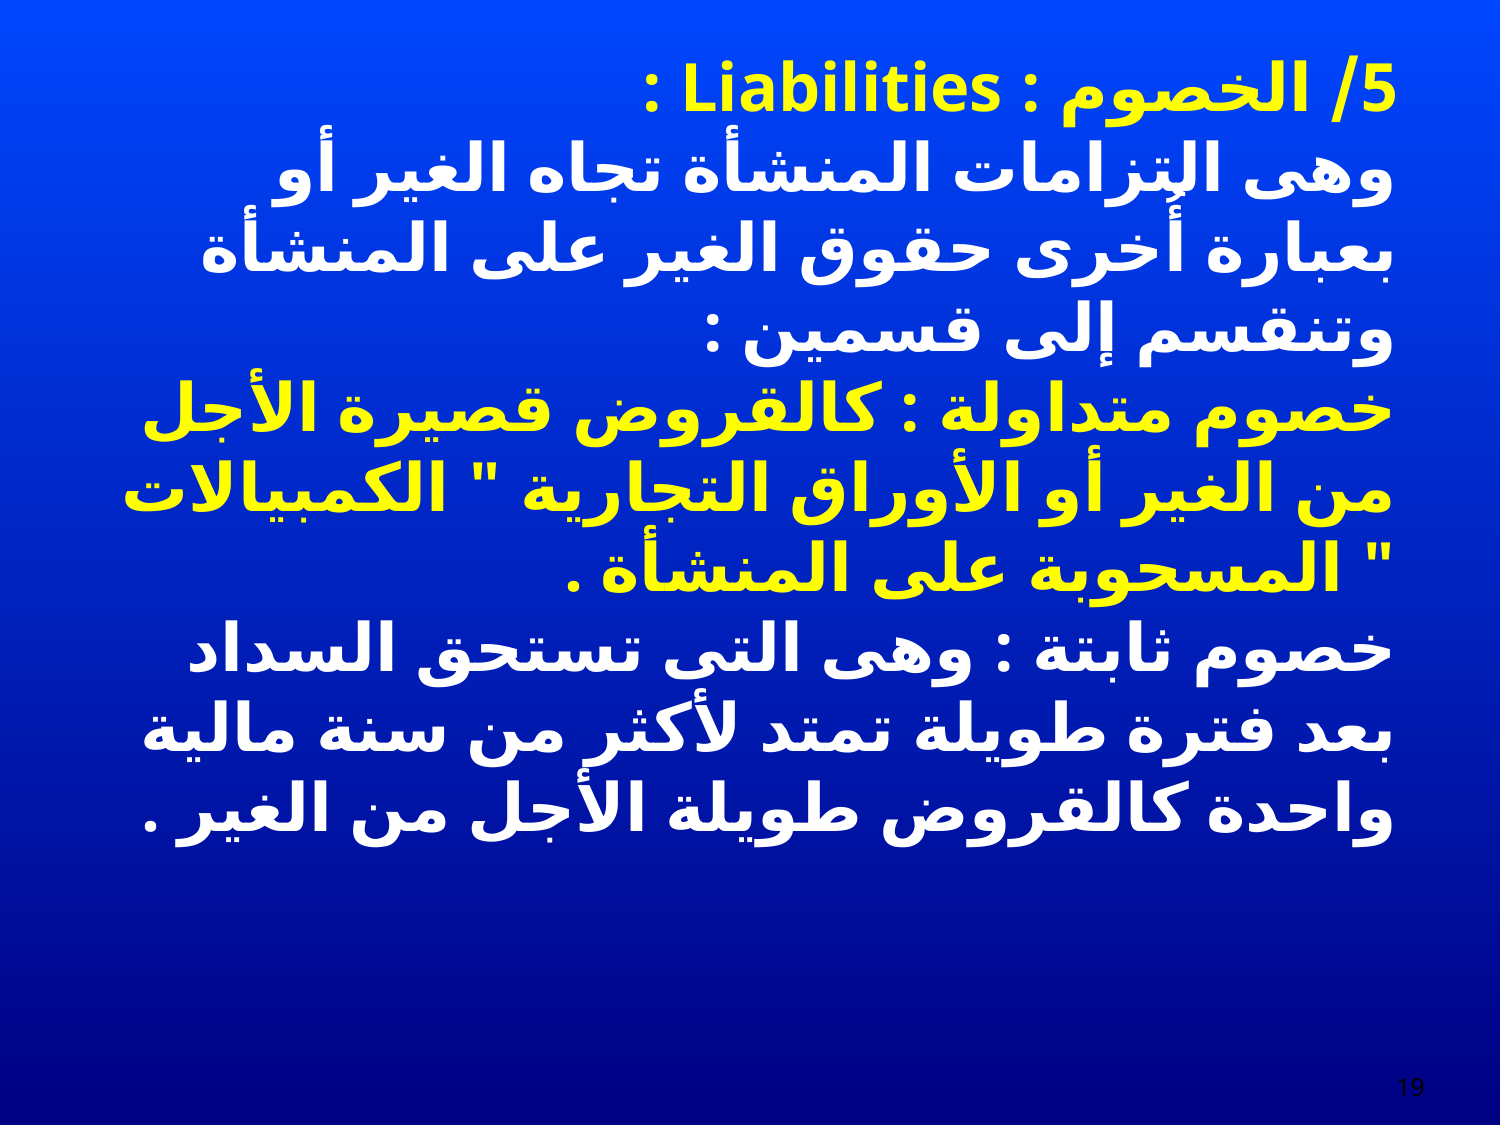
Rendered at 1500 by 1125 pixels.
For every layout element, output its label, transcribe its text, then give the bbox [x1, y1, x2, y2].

slide_number 19 [1299, 1052, 1425, 1113]
text_box 5/ الخصوم : Liabilities : وهى التزامات المنشأة تجاه الغير أو بعبارة أُخرى حقوق الغير على المنشأة وتنقسم إلى قسمين : خصوم متداولة : كالقروض قصيرة الأجل من الغير أو الأوراق التجارية " الكمبيالات " المسحوبة على المنشأة . خصوم ثابتة : وهى التى تستحق السداد بعد فترة طويلة تمتد لأكثر من سنة مالية واحدة كالقروض طويلة الأجل من الغير . [62, 37, 1413, 897]
